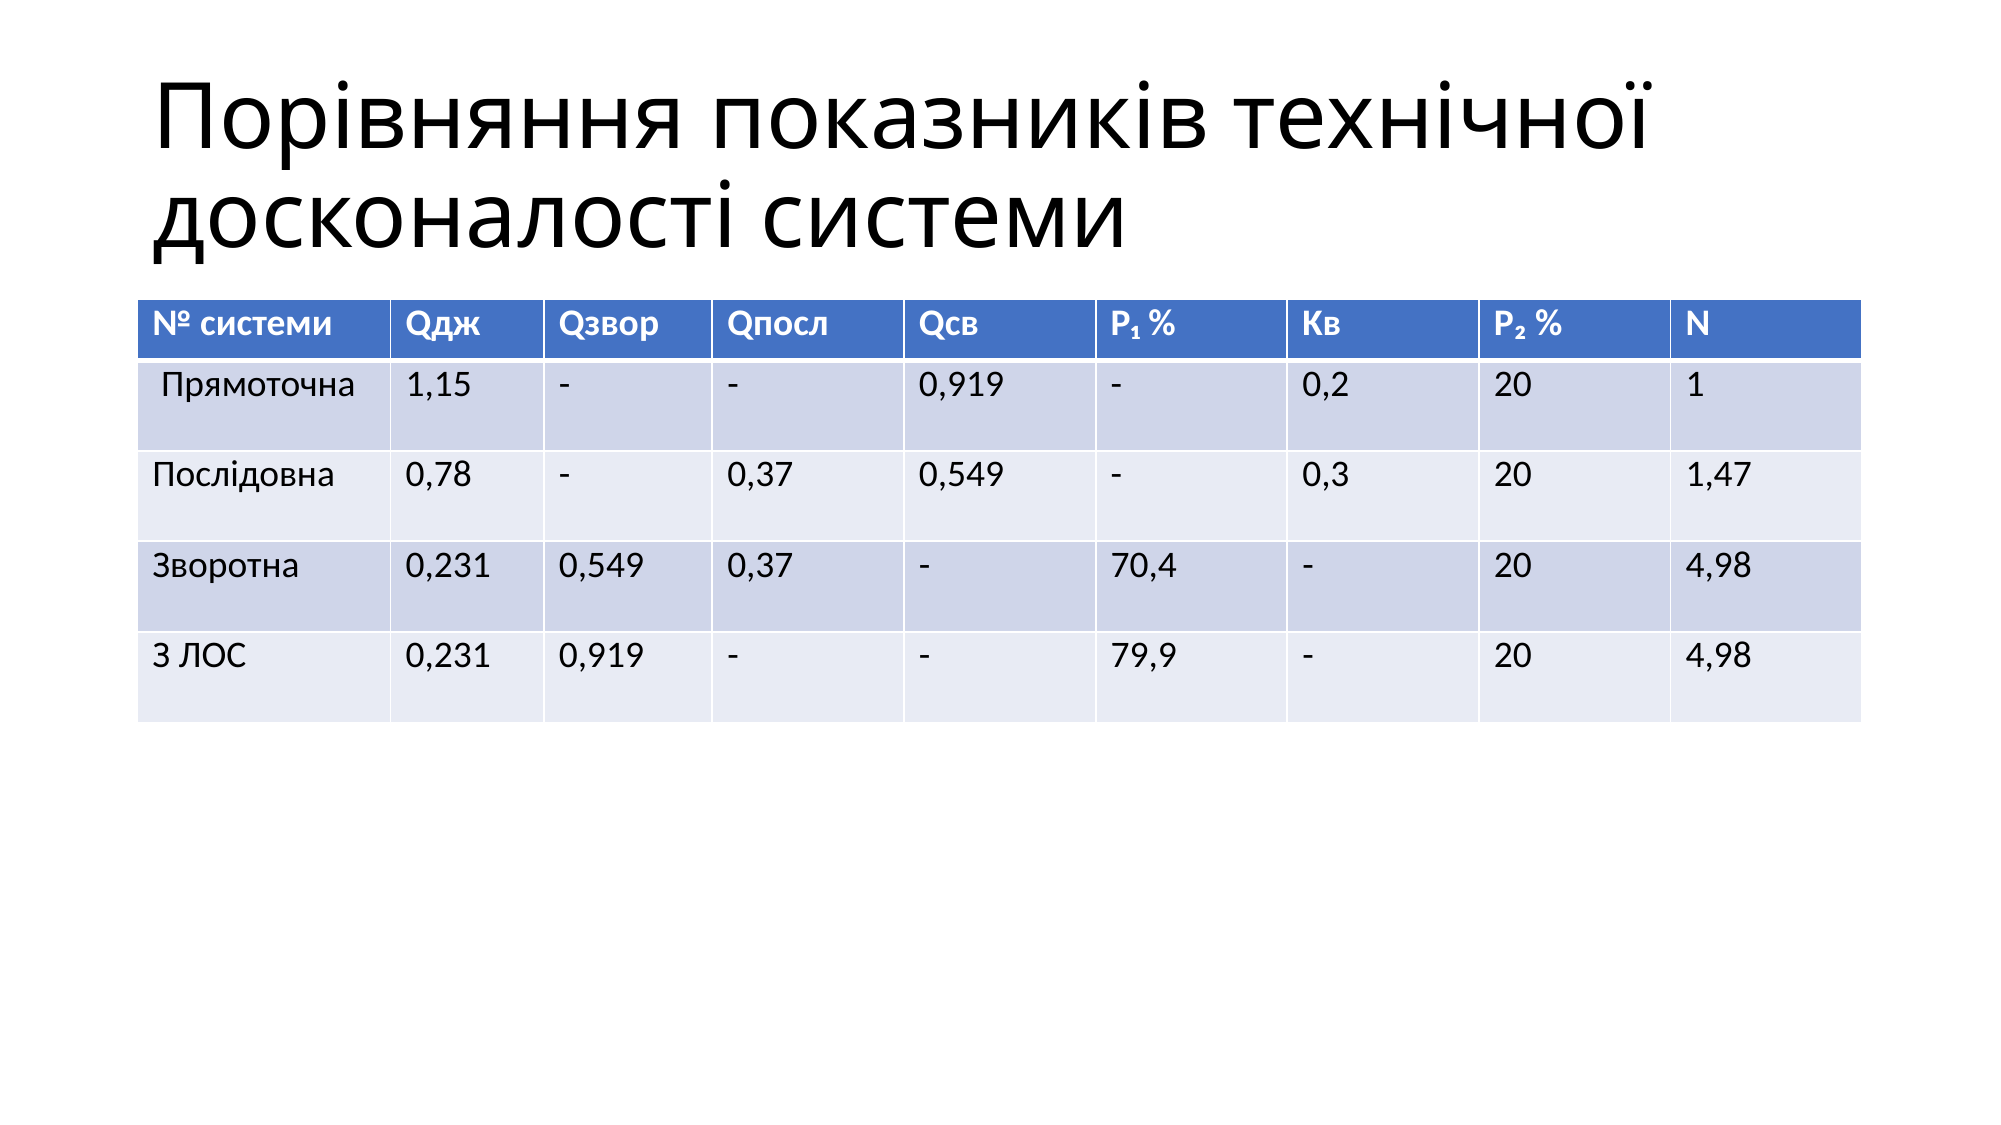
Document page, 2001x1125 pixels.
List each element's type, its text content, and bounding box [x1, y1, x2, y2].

table_header P₁ % [1097, 300, 1286, 358]
table_cell - [713, 363, 903, 450]
table_header N [1671, 300, 1861, 358]
table_cell 0,3 [1288, 452, 1478, 540]
table_header Qзвор [545, 300, 711, 358]
table_cell Прямоточна [138, 363, 390, 450]
table_cell 70,4 [1097, 542, 1286, 631]
table_cell 20 [1480, 633, 1670, 722]
table_cell 0,549 [545, 542, 711, 631]
table_cell 0,37 [713, 452, 903, 540]
table_cell 0,78 [391, 452, 543, 540]
table_cell 0,919 [545, 633, 711, 722]
table_cell Зворотна [138, 542, 390, 631]
table_header Qдж [391, 300, 543, 358]
table_cell З ЛОС [138, 633, 390, 722]
table_header № системи [138, 300, 390, 358]
table_cell 1 [1671, 363, 1861, 450]
table_cell - [713, 633, 903, 722]
table_cell 0,231 [391, 633, 543, 722]
title Порівняння показників технічної досконалості системи [137, 59, 1863, 278]
table_cell - [545, 363, 711, 450]
table_header P₂ % [1480, 300, 1670, 358]
table_cell - [1097, 363, 1286, 450]
table_cell 79,9 [1097, 633, 1286, 722]
table_header Qсв [905, 300, 1095, 358]
table_cell 4,98 [1671, 633, 1861, 722]
table_cell 20 [1480, 452, 1670, 540]
table_cell - [545, 452, 711, 540]
table_cell 1,15 [391, 363, 543, 450]
table_cell - [905, 633, 1095, 722]
table_header Qпосл [713, 300, 903, 358]
table_cell Послідовна [138, 452, 390, 540]
table_cell 20 [1480, 542, 1670, 631]
table_cell - [1097, 452, 1286, 540]
table_header Kв [1288, 300, 1478, 358]
table_cell - [1288, 633, 1478, 722]
table_cell 0,919 [905, 363, 1095, 450]
table_cell 0,37 [713, 542, 903, 631]
table_cell 1,47 [1671, 452, 1861, 540]
table_cell 20 [1480, 363, 1670, 450]
table_cell - [1288, 542, 1478, 631]
table_cell 0,549 [905, 452, 1095, 540]
table_cell 0,231 [391, 542, 543, 631]
table_cell - [905, 542, 1095, 631]
table_cell 4,98 [1671, 542, 1861, 631]
table_cell 0,2 [1288, 363, 1478, 450]
